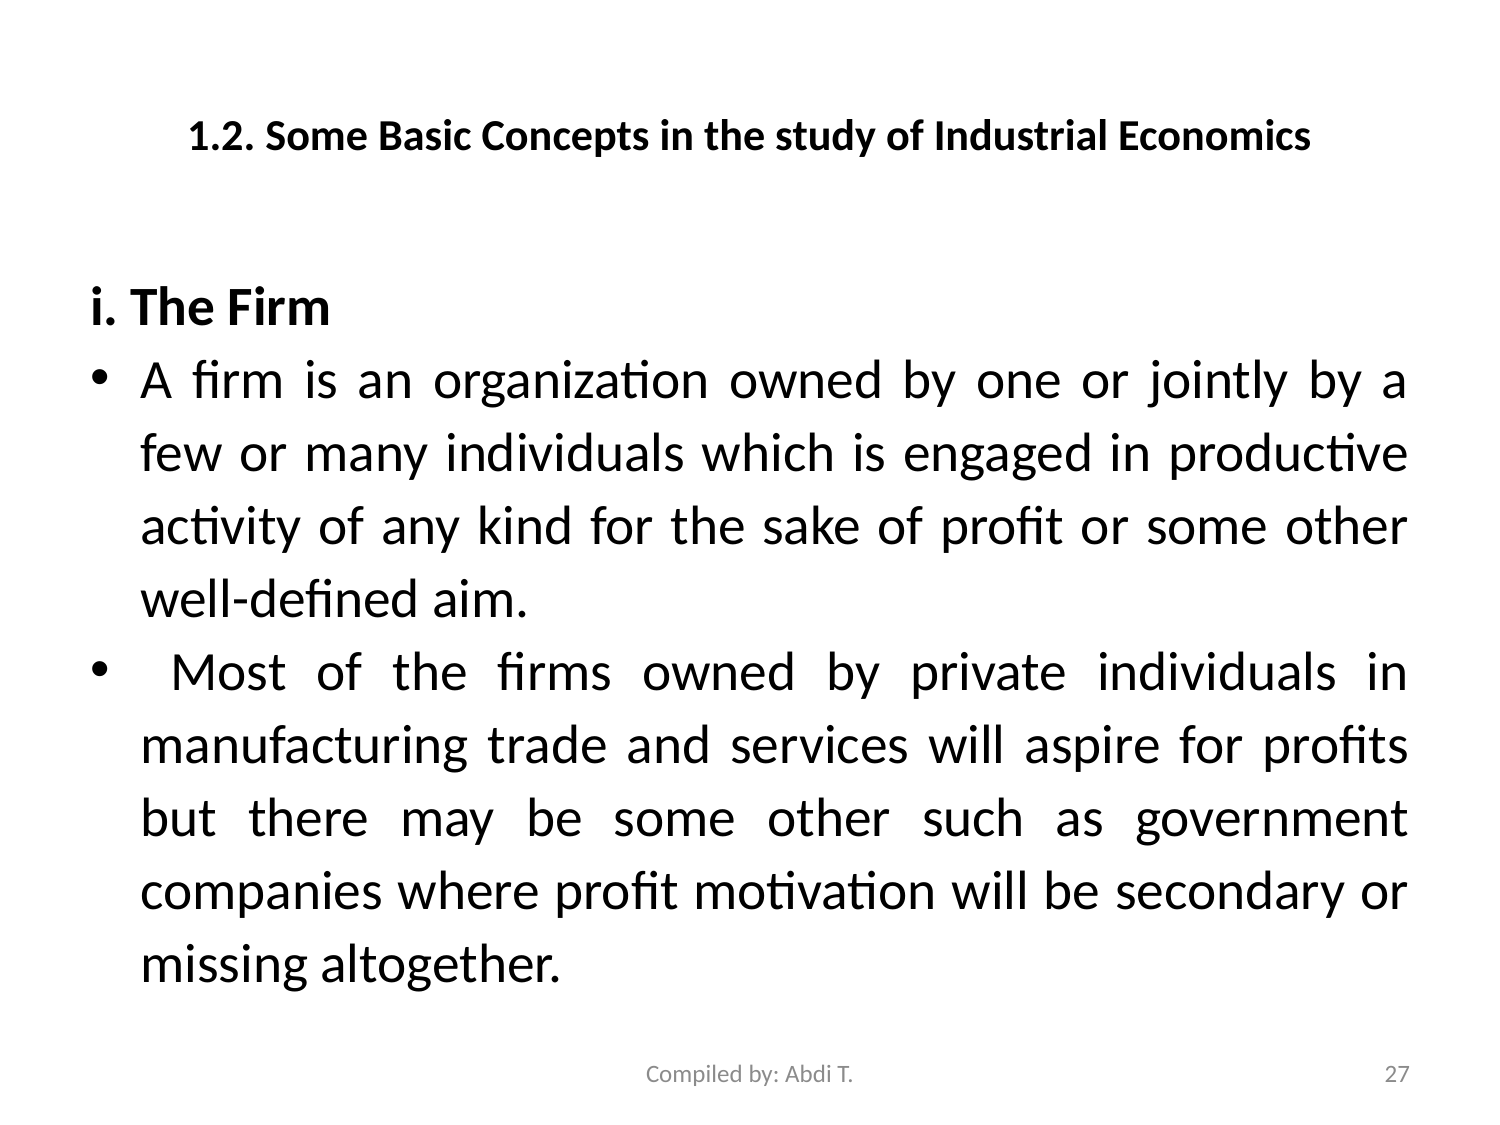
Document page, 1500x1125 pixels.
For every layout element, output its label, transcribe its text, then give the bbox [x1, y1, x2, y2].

list i. The Firm A firm is an organization owned by one or jointly by a few or many individuals which is engaged in productive activity of any kind for the sake of profit or some other well-defined aim. Most of the firms owned by private individuals in manufacturing trade and services will aspire for profits but there may be some other such as government companies where profit motivation will be secondary or missing altogether. [75, 262, 1425, 1005]
title 1.2. Some Basic Concepts in the study of Industrial Economics [75, 45, 1425, 233]
slide_number 27 [1074, 1042, 1425, 1103]
footer Compiled by: Abdi T. [512, 1042, 988, 1103]
